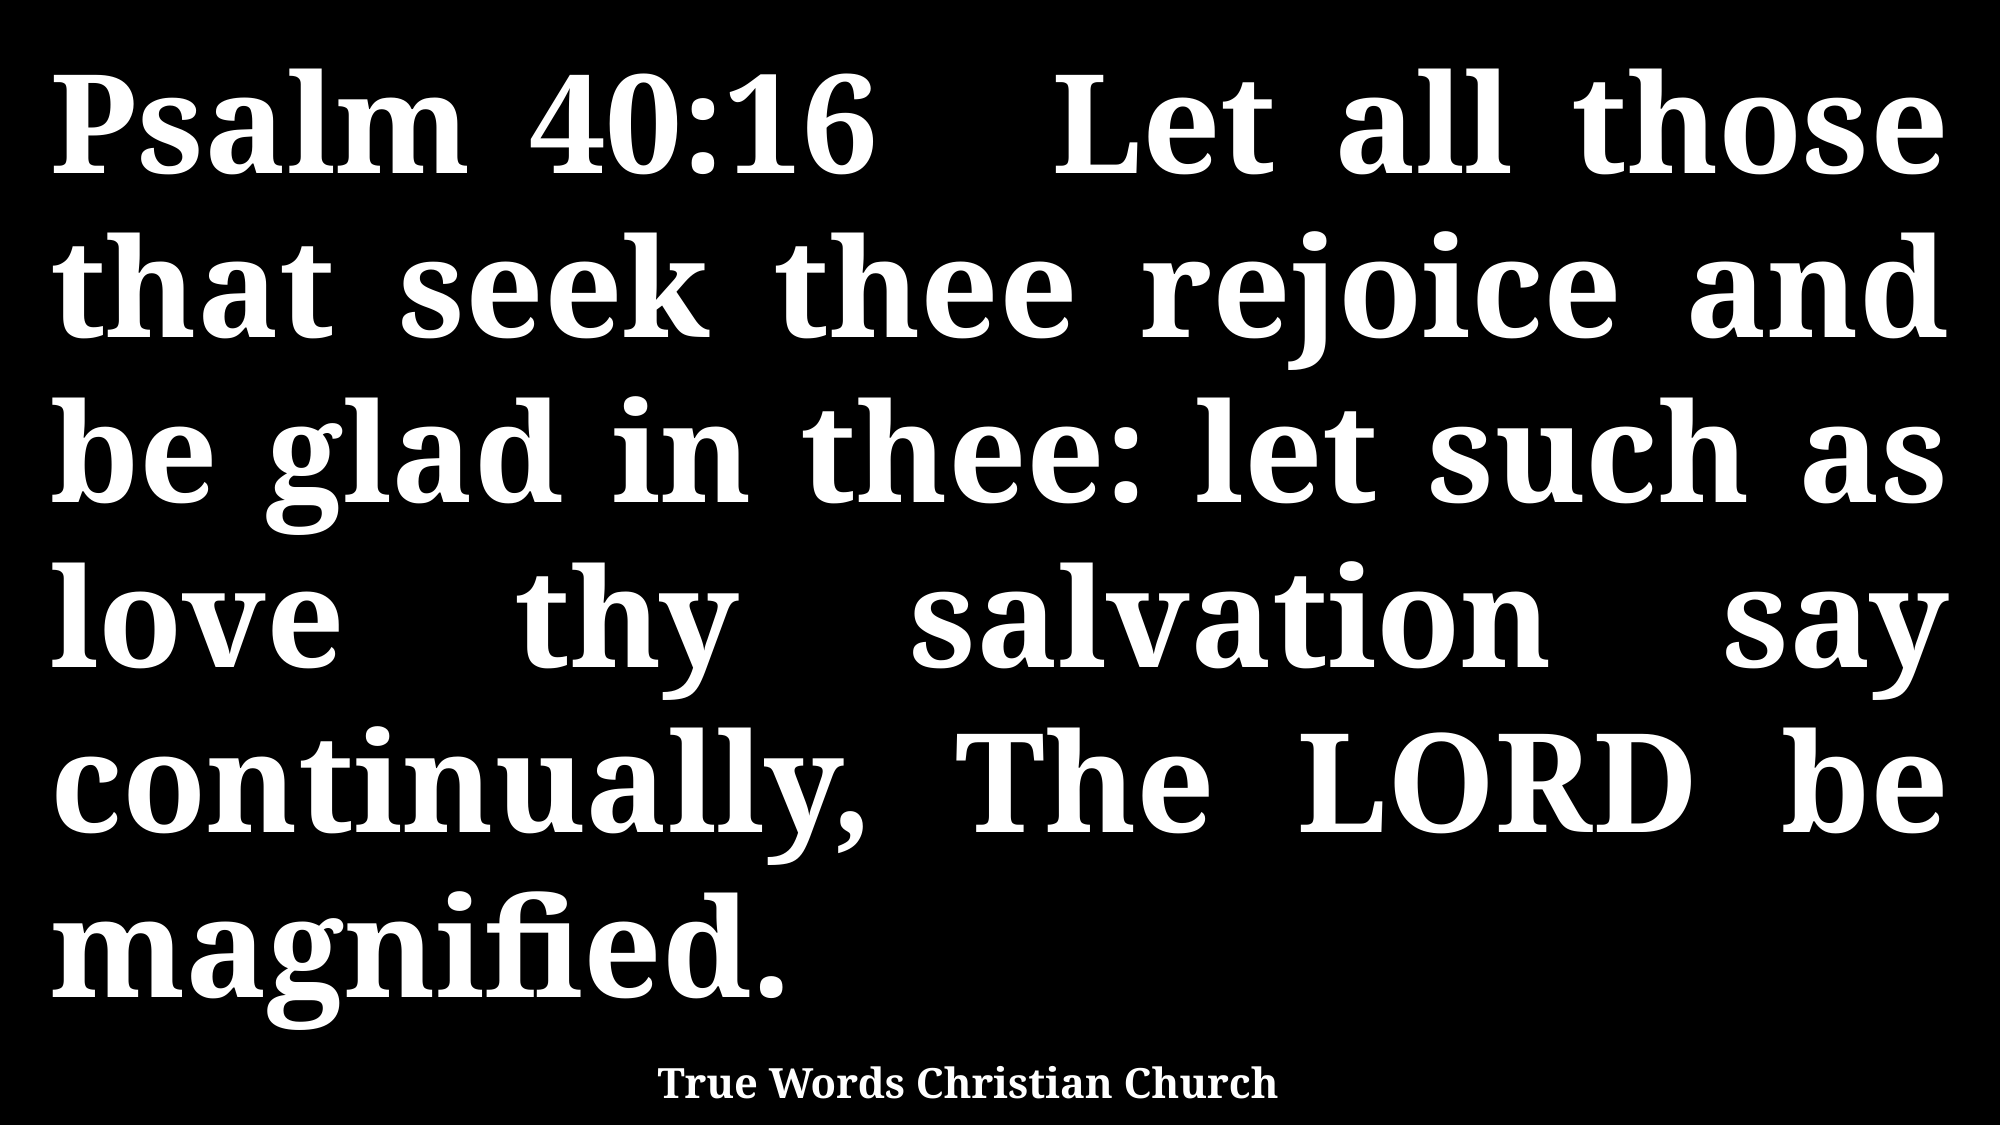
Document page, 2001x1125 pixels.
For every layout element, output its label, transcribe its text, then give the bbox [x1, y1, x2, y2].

text_box Psalm 40:16 Let all those that seek thee rejoice and be glad in thee: let such as love thy salvation say continually, The LORD be magnified. [35, 28, 1965, 1033]
text_box True Words Christian Church [642, 1049, 1294, 1114]
